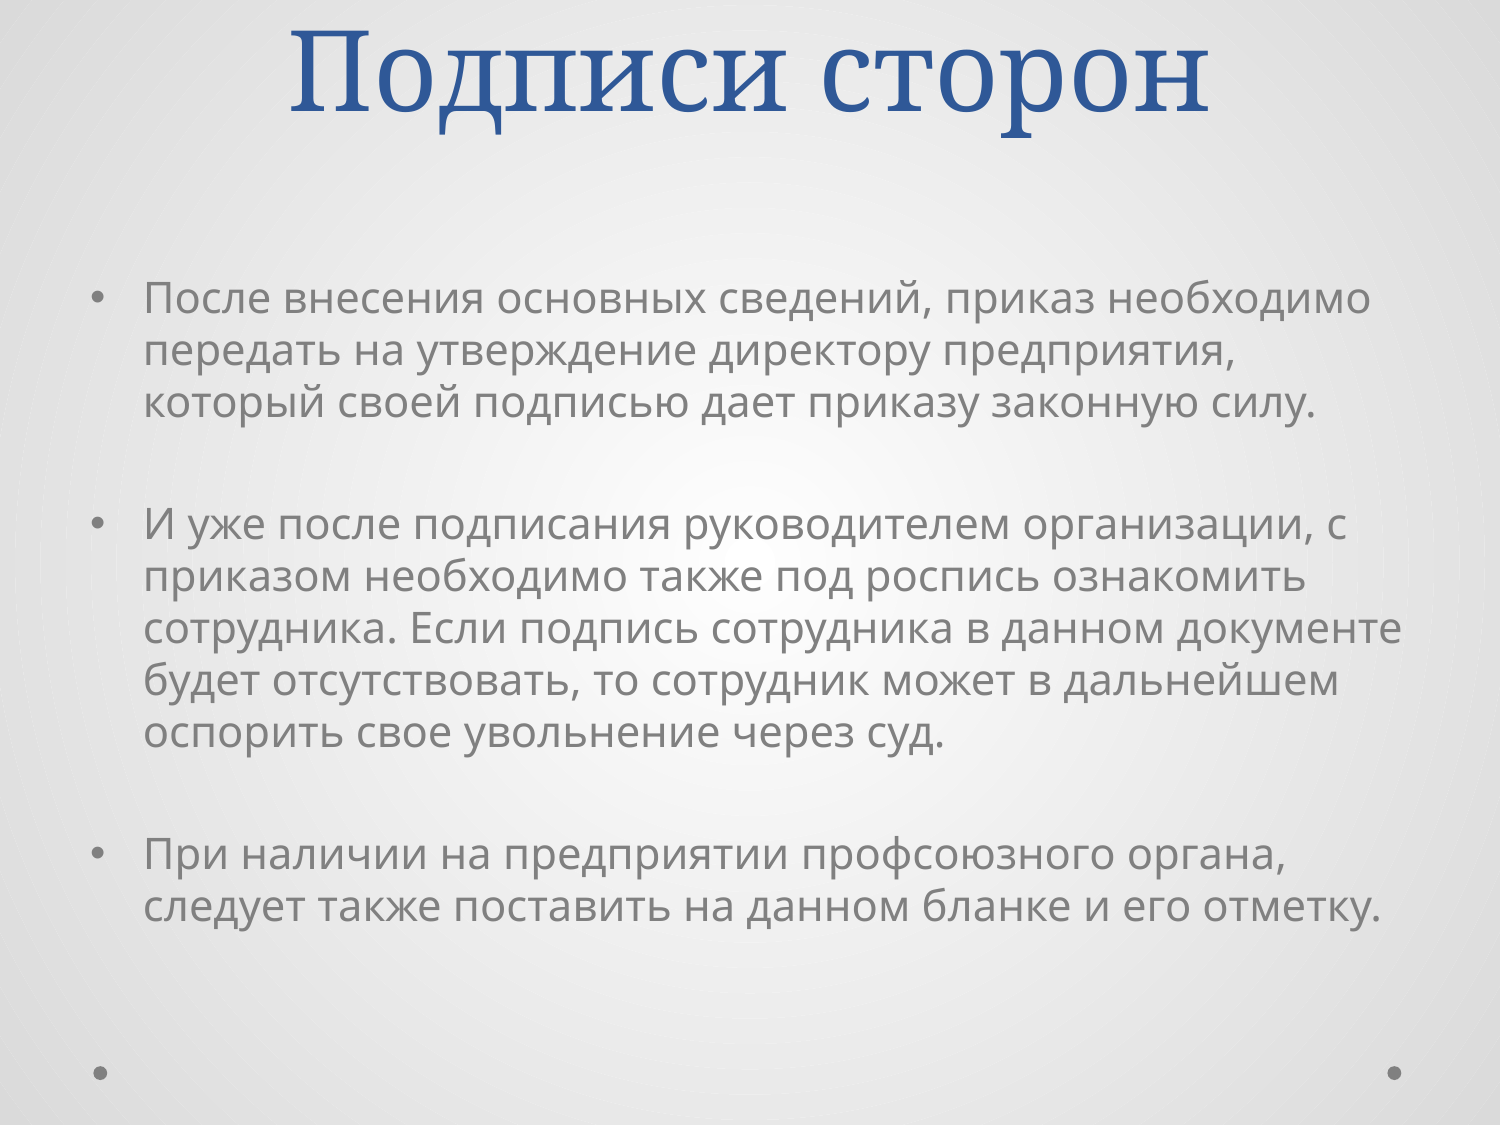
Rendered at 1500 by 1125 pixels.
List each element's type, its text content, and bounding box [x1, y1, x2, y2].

title Подписи сторон [75, 0, 1425, 262]
list После внесения основных сведений, приказ необходимо передать на утверждение директору предприятия, который своей подписью дает приказу законную силу. И уже после подписания руководителем организации, с приказом необходимо также под роспись ознакомить сотрудника. Если подпись сотрудника в данном документе будет отсутствовать, то сотрудник может в дальнейшем оспорить свое увольнение через суд. При наличии на предприятии профсоюзного органа, следует также поставить на данном бланке и его отметку. [75, 262, 1425, 1005]
